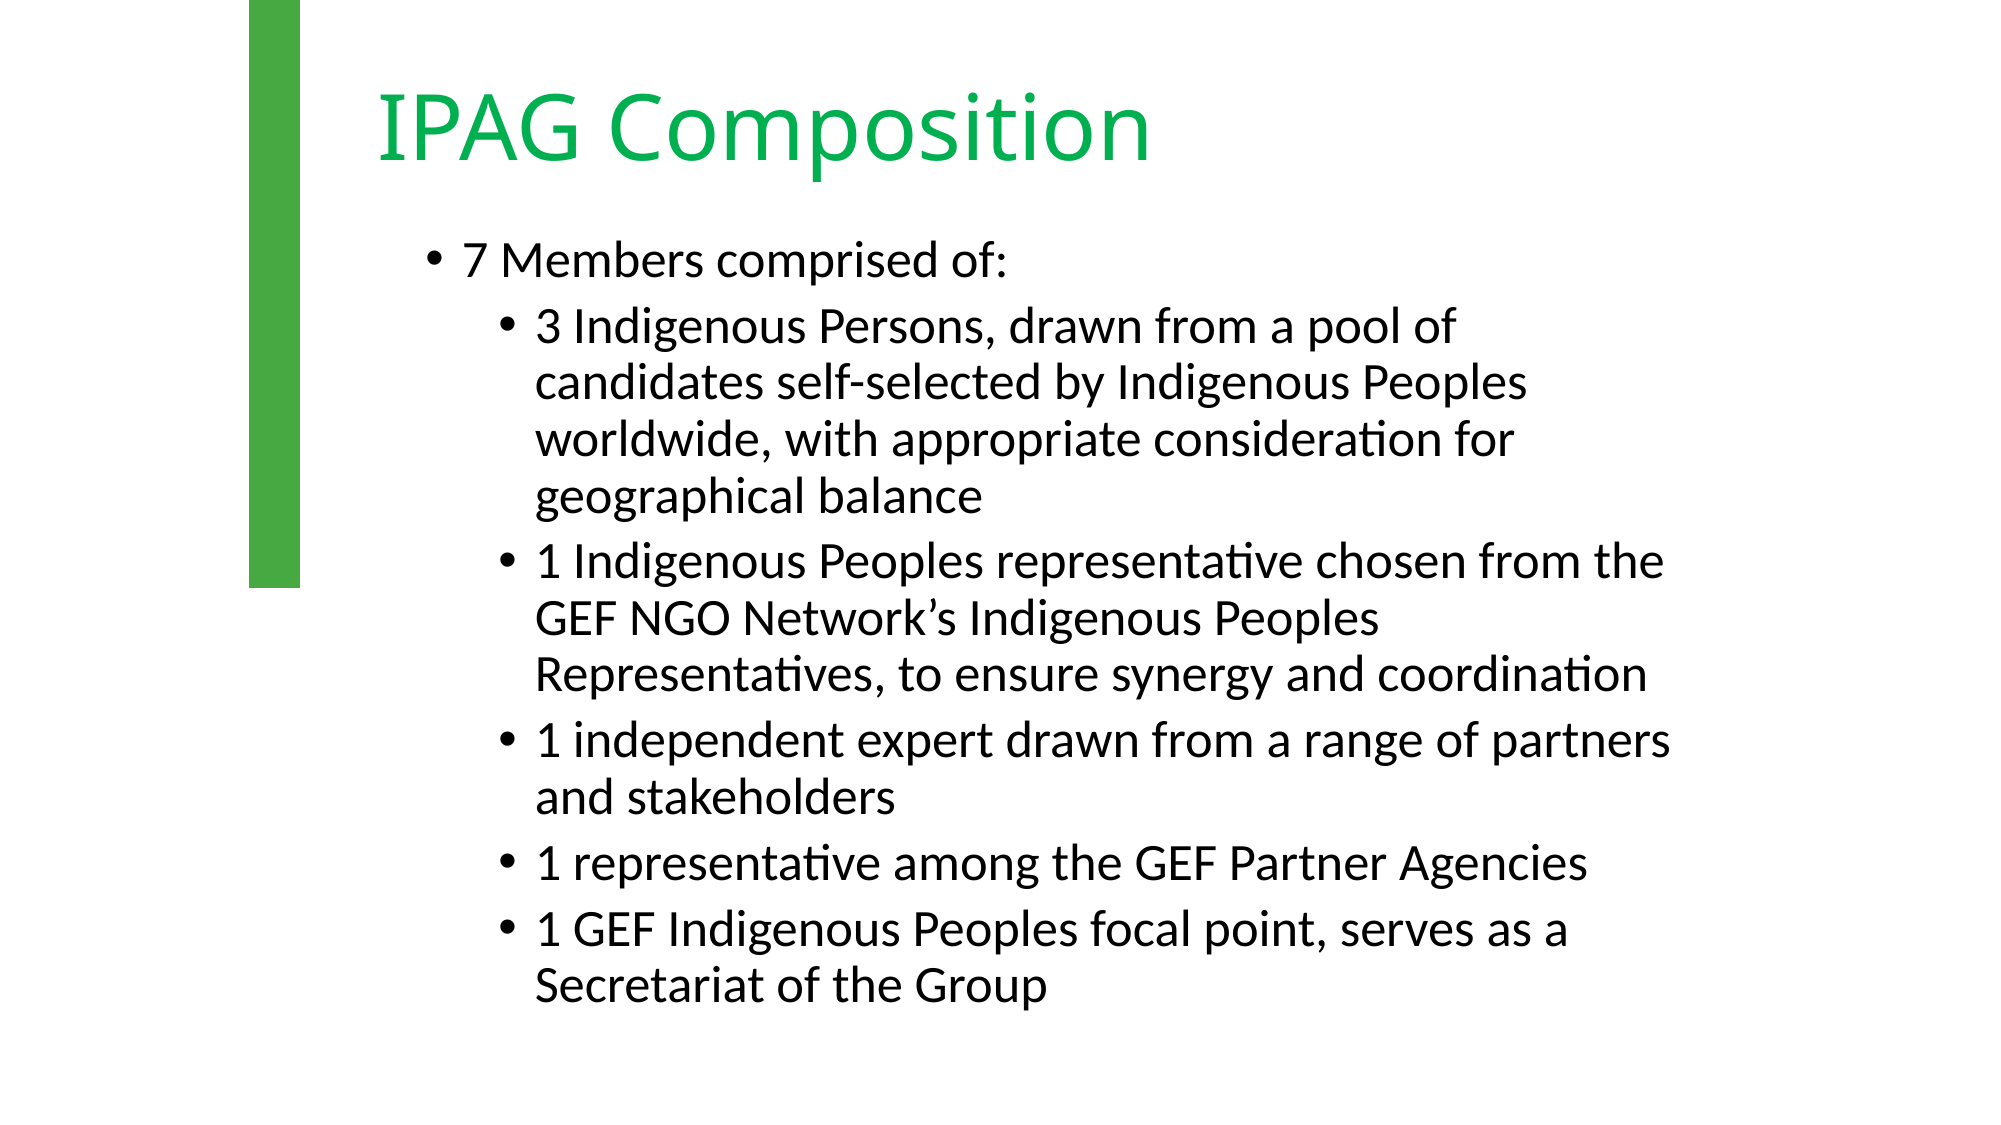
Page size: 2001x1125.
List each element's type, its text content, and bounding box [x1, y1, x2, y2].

title IPAG Composition [362, 37, 1638, 224]
picture [249, 0, 300, 588]
list 7 Members comprised of: 3 Indigenous Persons, drawn from a pool of candidates self-selected by Indigenous Peoples worldwide, with appropriate consideration for geographical balance 1 Indigenous Peoples representative chosen from the GEF NGO Network’s Indigenous Peoples Representatives, to ensure synergy and coordination 1 independent expert drawn from a range of partners and stakeholders 1 representative among the GEF Partner Agencies 1 GEF Indigenous Peoples focal point, serves as a Secretariat of the Group [337, 224, 1688, 1063]
